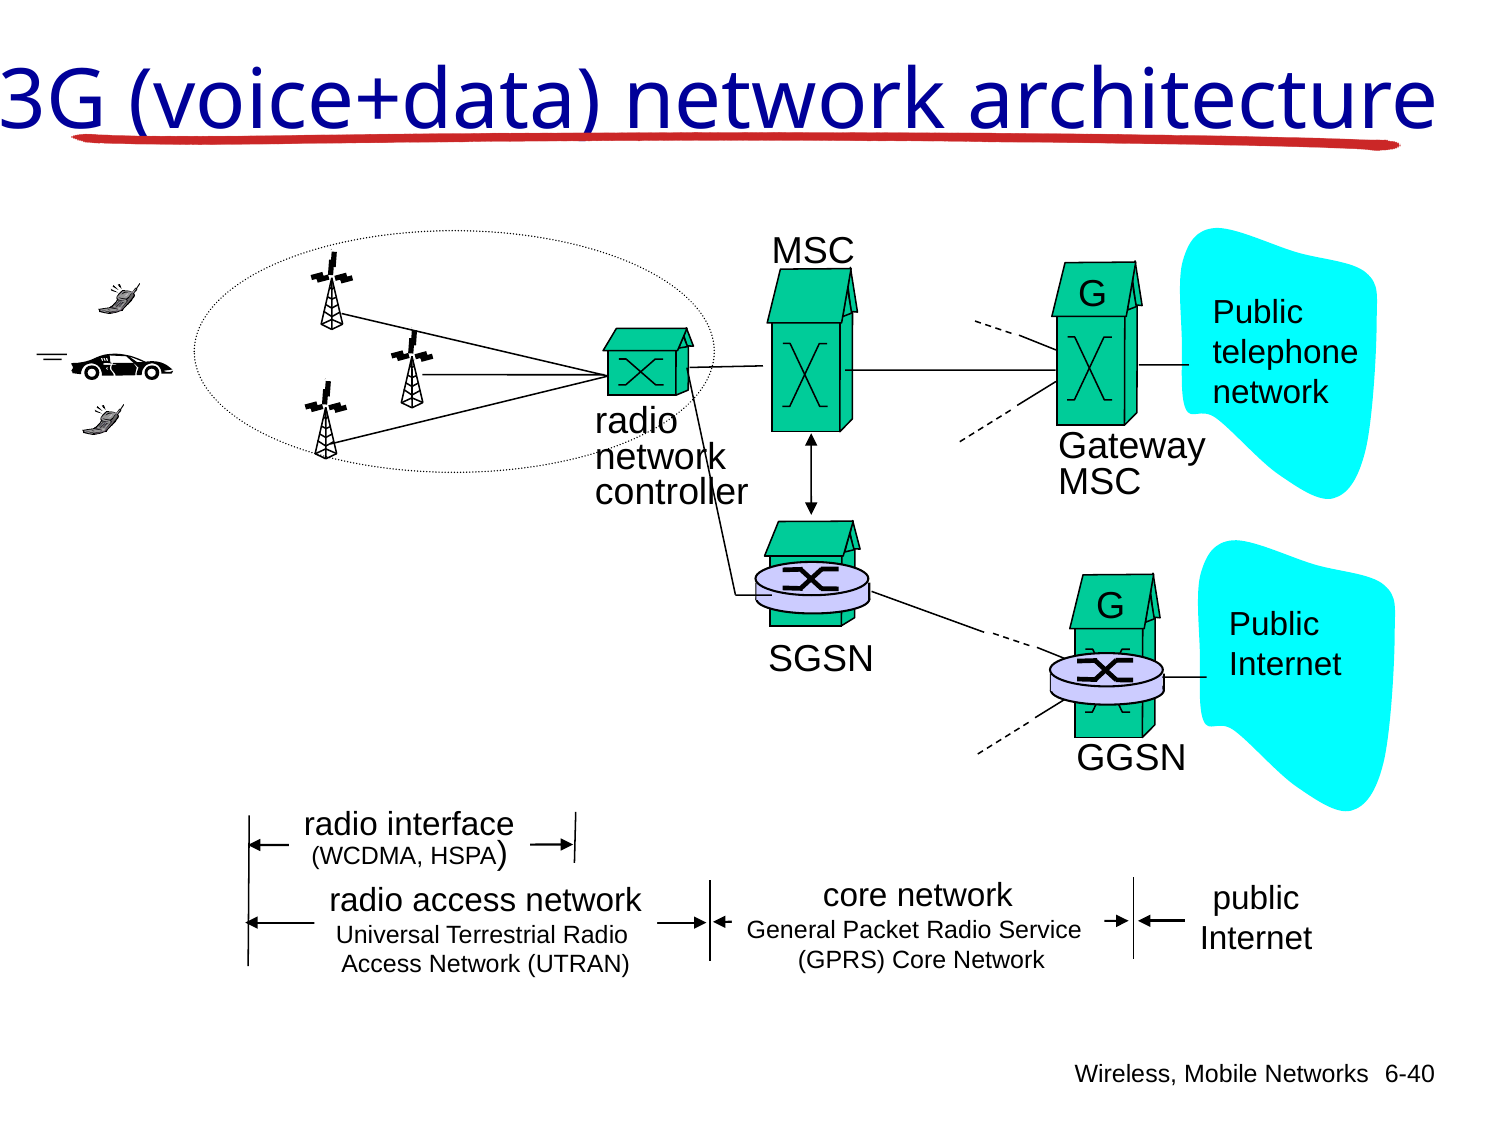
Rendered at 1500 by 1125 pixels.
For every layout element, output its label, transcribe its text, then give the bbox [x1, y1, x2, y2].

text_box MSC [756, 218, 870, 279]
text_box Public telephone network [1197, 282, 1374, 418]
text_box radio access network Universal Terrestrial Radio Access Network (UTRAN) [314, 870, 658, 921]
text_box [766, 267, 858, 433]
text_box radio interface (WCDMA, HSPA) [289, 805, 530, 842]
text_box GGSN [1061, 734, 1202, 786]
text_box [311, 249, 353, 330]
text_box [305, 378, 347, 460]
text_box Gateway MSC [1043, 422, 1221, 509]
text_box public Internet [1185, 868, 1328, 964]
picture [98, 283, 141, 314]
picture [81, 404, 124, 436]
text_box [1069, 713, 1161, 738]
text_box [1049, 652, 1165, 705]
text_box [391, 327, 433, 408]
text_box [755, 561, 870, 614]
text_box Public Internet [1214, 594, 1357, 690]
text_box radio access network Universal Terrestrial Radio Access Network (UTRAN) [314, 930, 658, 986]
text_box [1069, 572, 1161, 651]
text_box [36, 349, 174, 381]
text_box [1197, 540, 1396, 812]
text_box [764, 520, 861, 560]
text_box radio network controller [580, 398, 764, 520]
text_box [1051, 260, 1143, 426]
text_box SGSN [753, 626, 890, 686]
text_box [764, 621, 861, 626]
footer Wireless, Mobile Networks [750, 1050, 1339, 1103]
text_box [804, 441, 818, 515]
text_box 3G (voice+data) network architecture [0, 37, 1455, 153]
slide_number 6-40 [1339, 1050, 1450, 1125]
text_box [1179, 227, 1378, 415]
text_box [1215, 418, 1371, 499]
text_box core network General Packet Radio Service (GPRS) Core Network [731, 866, 1105, 919]
picture [65, 126, 1416, 156]
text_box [602, 327, 694, 396]
text_box [194, 230, 715, 473]
text_box radio interface (WCDMA, HSPA) [289, 854, 530, 879]
text_box core network General Packet Radio Service (GPRS) Core Network [731, 930, 1105, 981]
